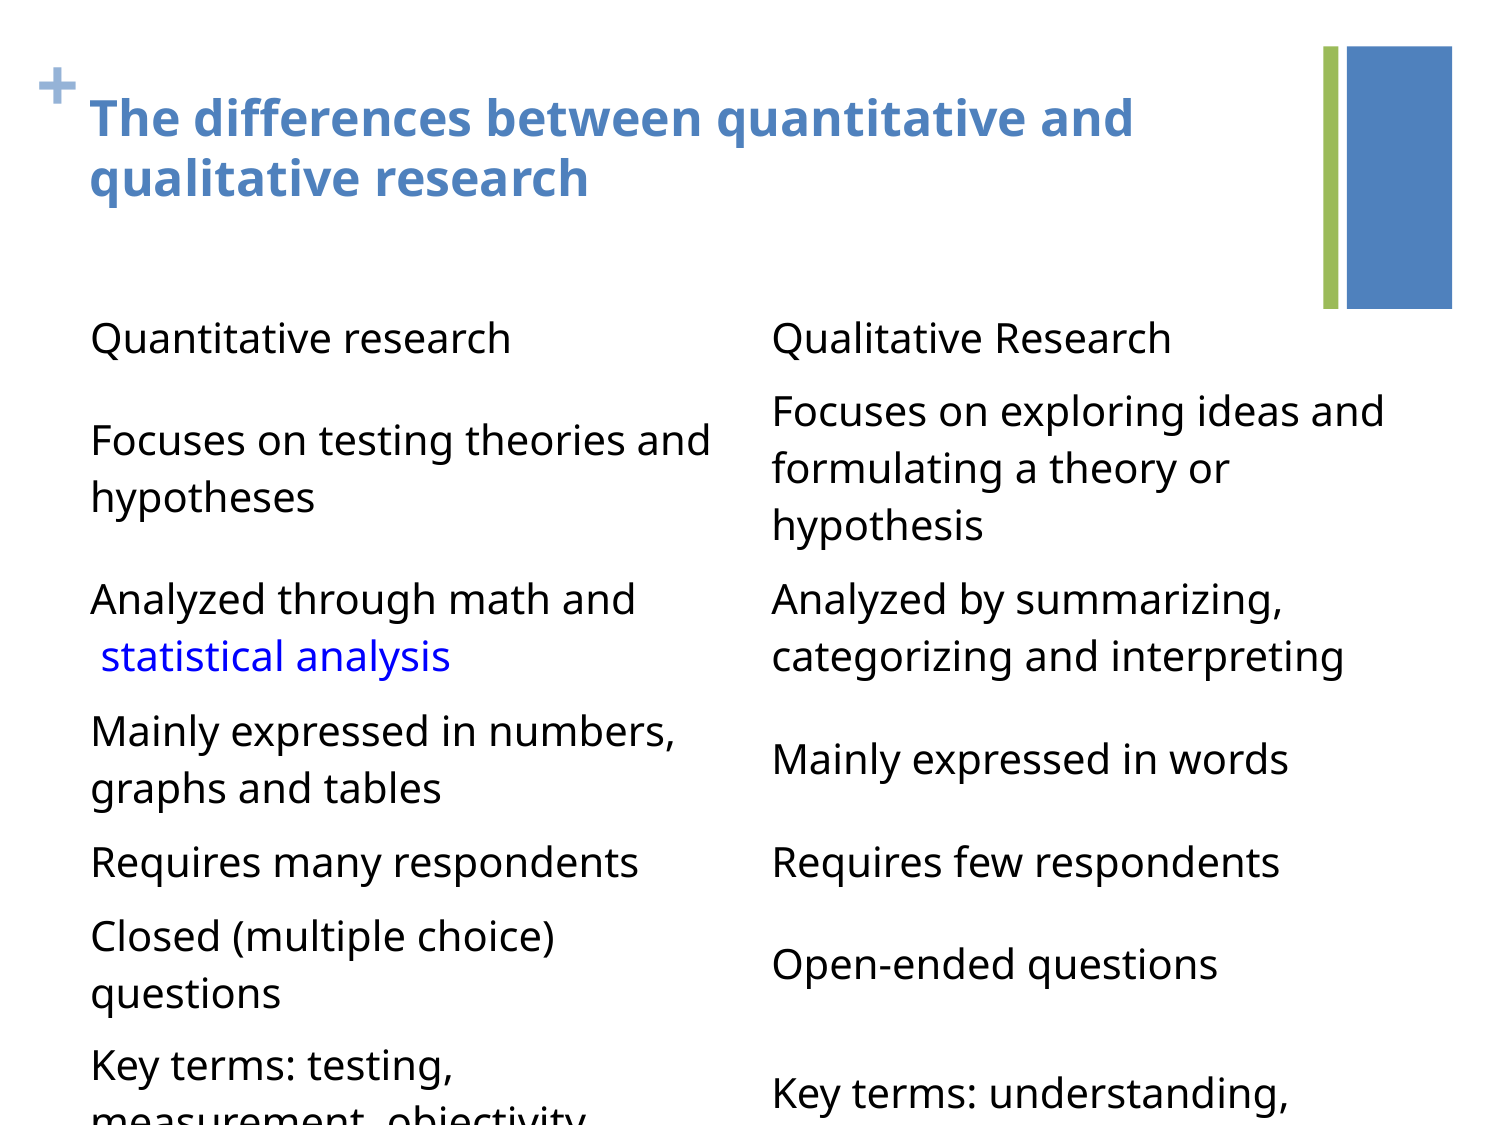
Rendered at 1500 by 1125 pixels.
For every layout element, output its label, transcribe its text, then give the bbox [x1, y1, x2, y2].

table_cell Analyzed by summarizing, categorizing and interpreting [756, 561, 1437, 692]
table_cell Requires few respondents [756, 824, 1437, 899]
table_cell Mainly expressed in words [756, 692, 1437, 824]
table_cell Analyzed through math and statistical analysis [75, 561, 756, 692]
table_cell Closed (multiple choice) questions [75, 899, 756, 1028]
title The differences between quantitative and qualitative research [81, 78, 1322, 300]
table_header Qualitative Research [756, 300, 1437, 375]
table_cell Focuses on testing theories and hypotheses [75, 375, 756, 561]
table_cell Key terms: understanding, context, complexity, subjectivity [756, 1028, 1437, 1125]
table_cell Requires many respondents [75, 824, 756, 899]
table_cell Mainly expressed in numbers, graphs and tables [75, 692, 756, 824]
table_cell Key terms: testing, measurement, objectivity, replicability [75, 1028, 756, 1125]
table_cell Focuses on exploring ideas and formulating a theory or hypothesis [756, 375, 1437, 561]
table_header Quantitative research [75, 300, 756, 375]
table_cell Open-ended questions [756, 899, 1437, 1028]
